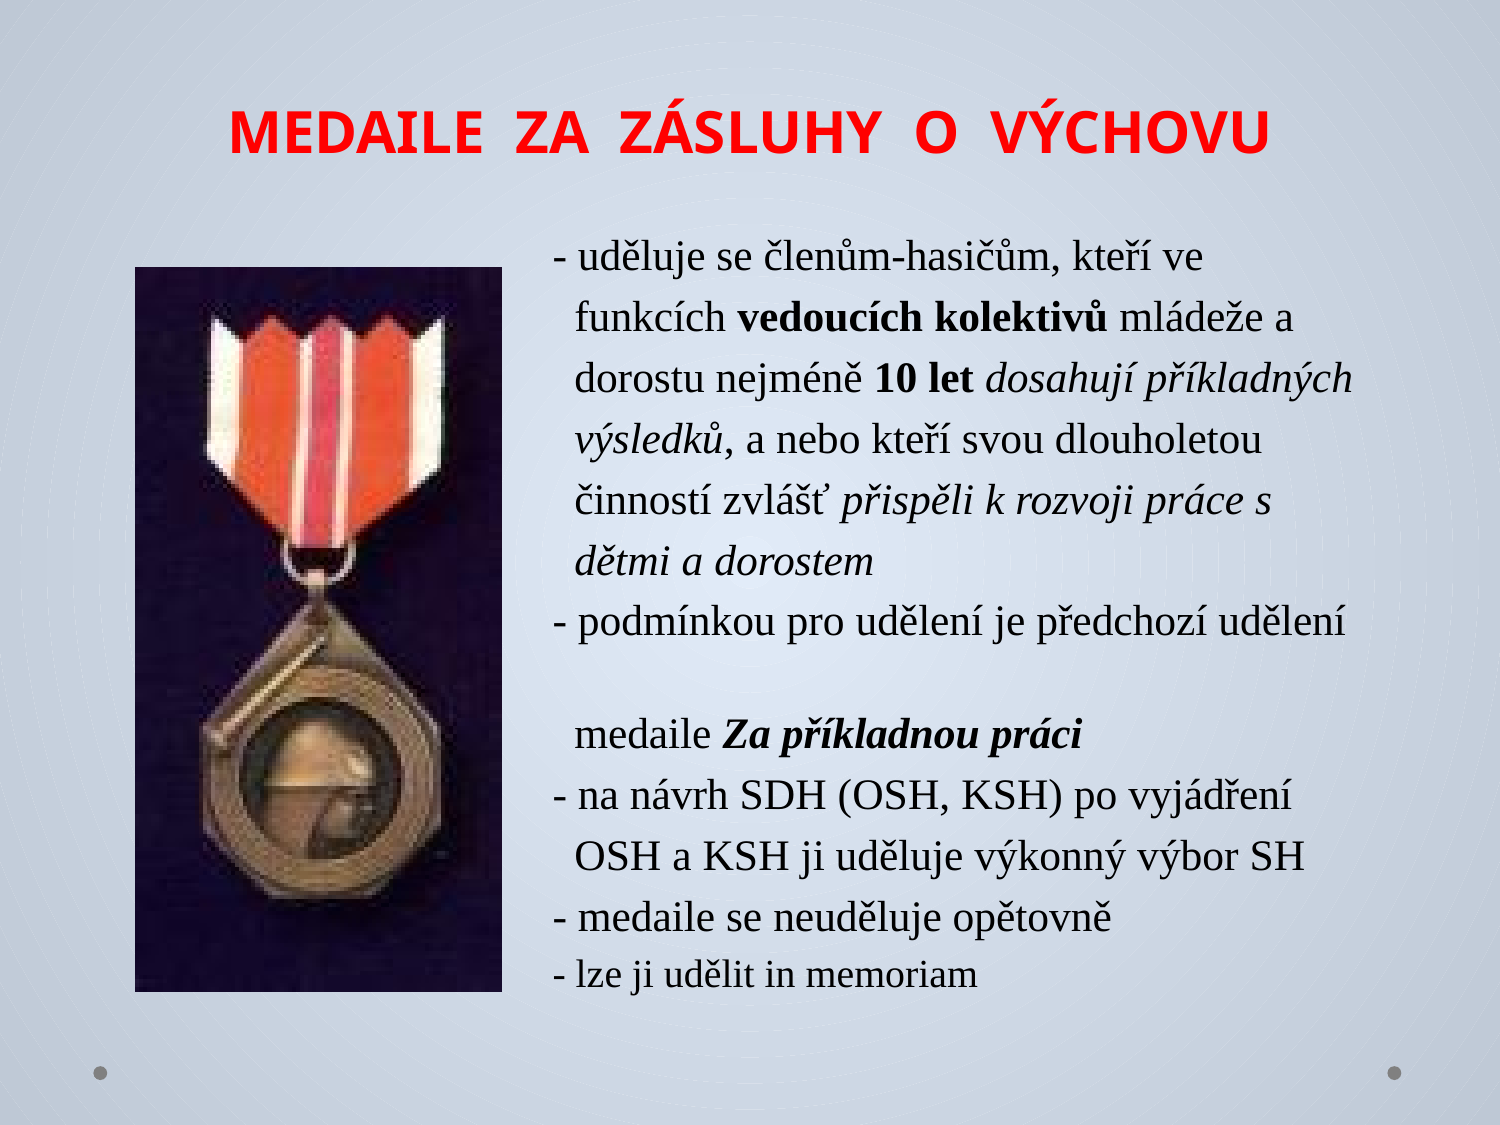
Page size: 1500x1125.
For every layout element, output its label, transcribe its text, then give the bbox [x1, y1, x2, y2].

list - uděluje se členům-hasičům, kteří ve funkcích vedoucích kolektivů mládeže a dorostu nejméně 10 let dosahují příkladných výsledků, a nebo kteří svou dlouholetou činností zvlášť přispěli k rozvoji práce s dětmi a dorostem - podmínkou pro udělení je předchozí udělení medaile Za příkladnou práci - na návrh SDH (OSH, KSH) po vyjádření OSH a KSH ji uděluje výkonný výbor SH - medaile se neuděluje opětovně - lze ji udělit in memoriam [537, 219, 1425, 1012]
title MEDAILE ZA ZÁSLUHY O VÝCHOVU [64, 30, 1436, 173]
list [135, 266, 503, 992]
